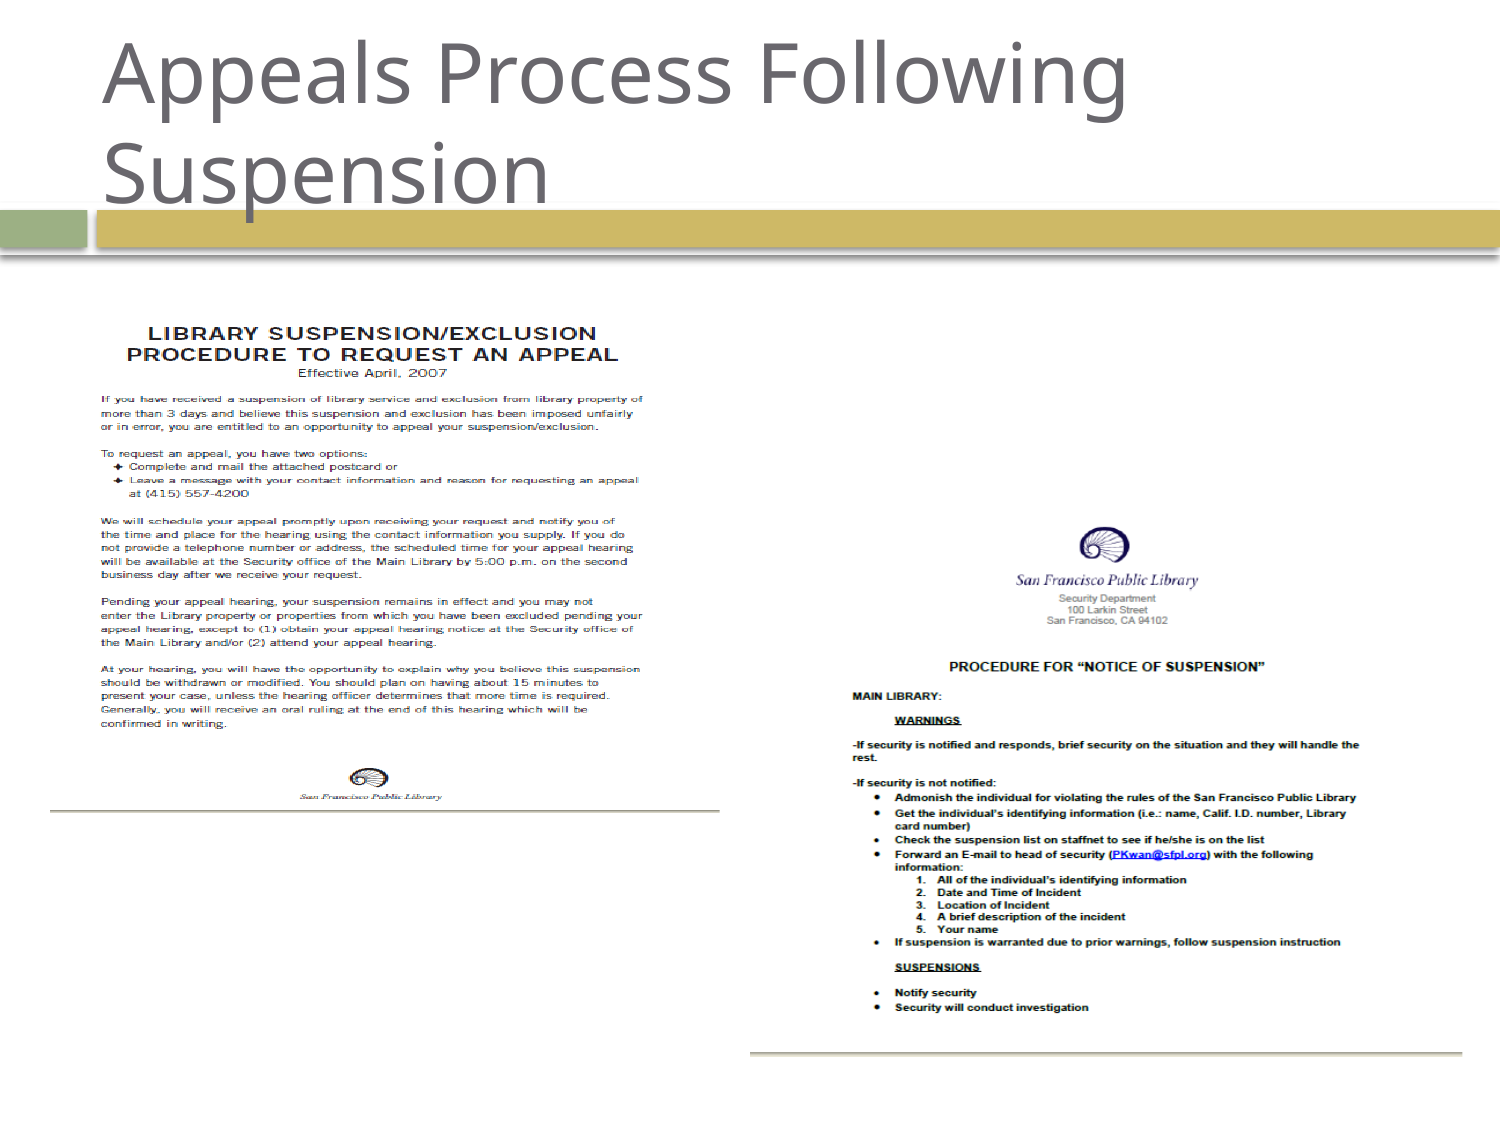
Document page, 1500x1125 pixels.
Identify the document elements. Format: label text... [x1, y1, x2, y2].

text_box Appeals Process Following Suspension [87, 12, 1250, 228]
picture [749, 499, 1463, 1057]
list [49, 299, 720, 813]
